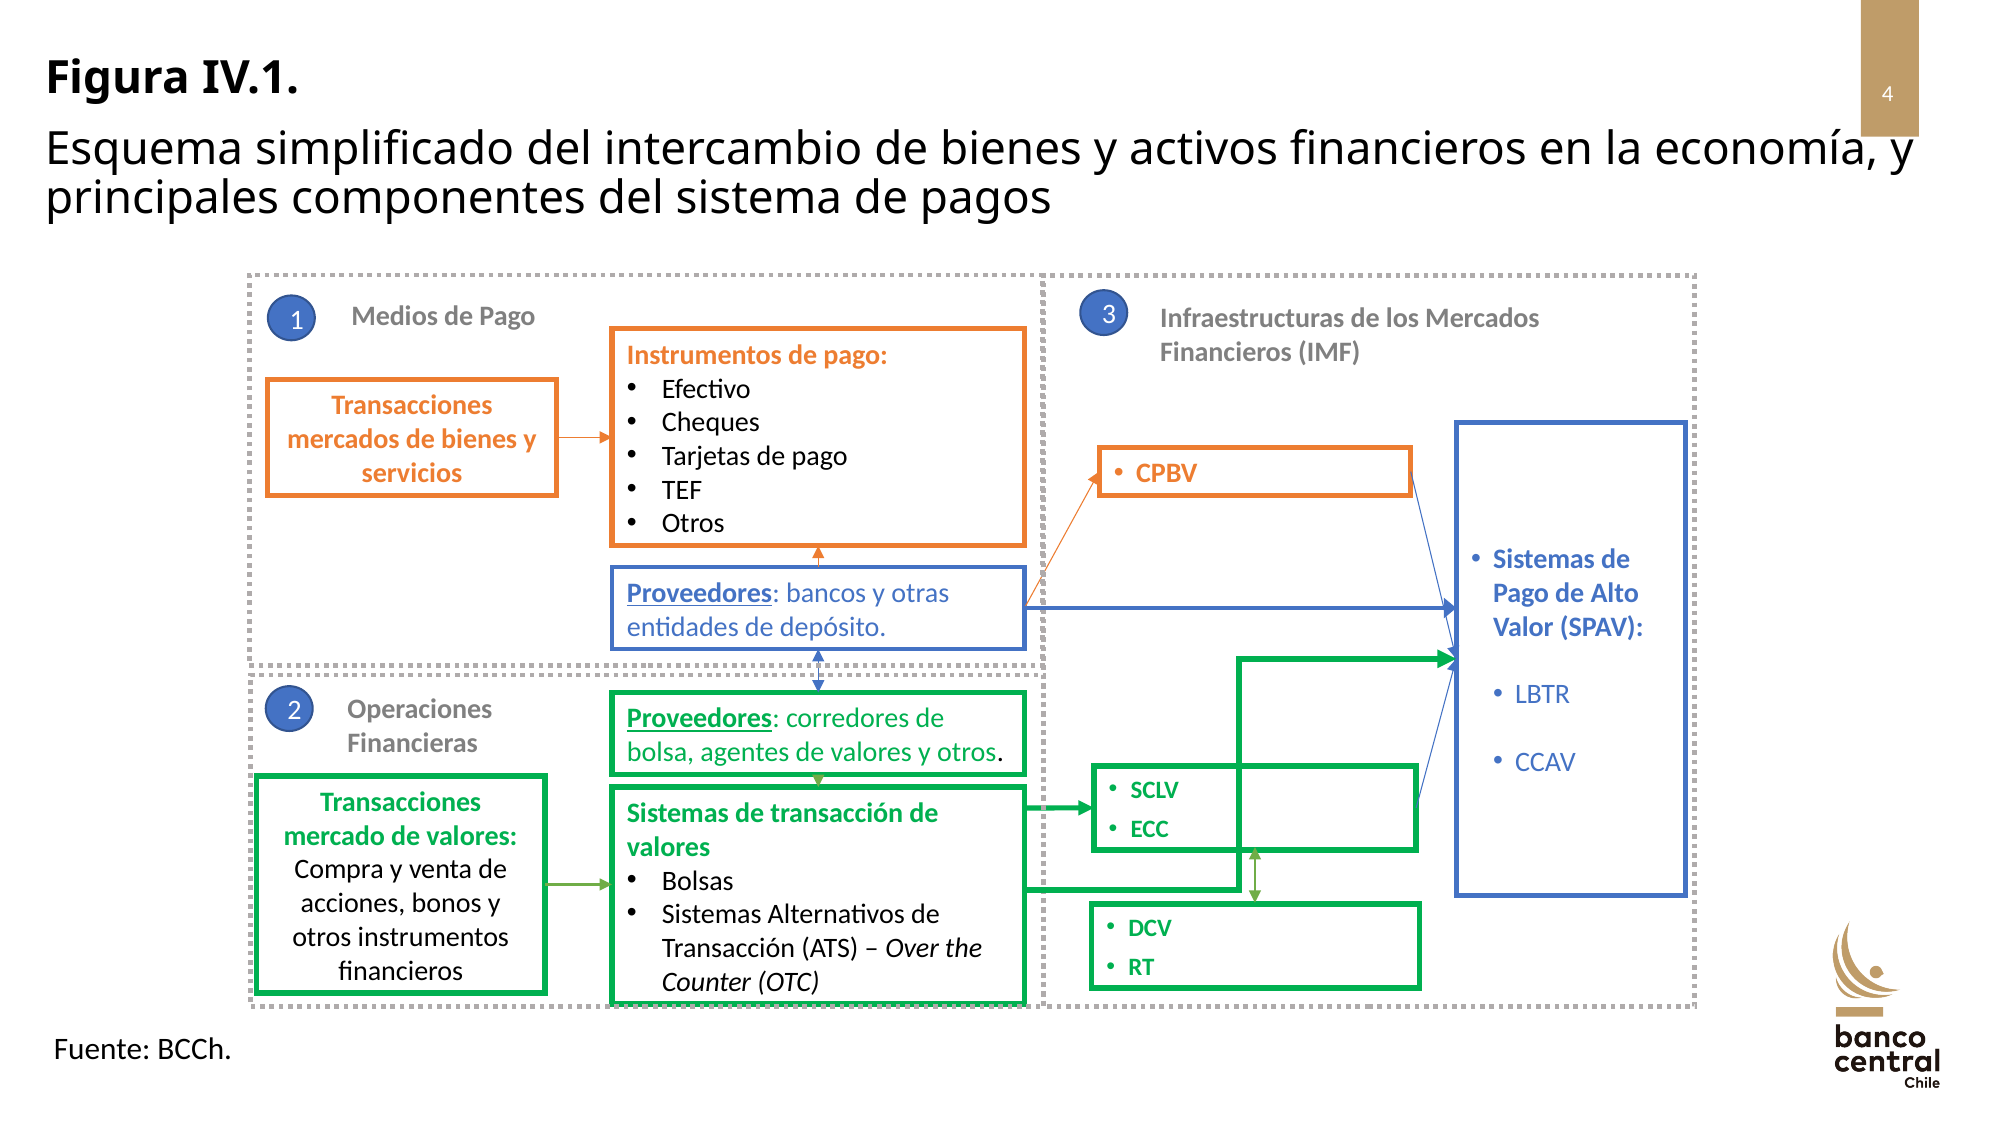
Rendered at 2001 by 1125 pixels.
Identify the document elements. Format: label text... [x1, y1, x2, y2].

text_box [1410, 609, 1457, 658]
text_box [1410, 471, 1457, 607]
text_box Medios de Pago [336, 289, 587, 339]
text_box Operaciones Financieras [332, 682, 514, 766]
text_box [249, 674, 1045, 1008]
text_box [1024, 658, 1457, 891]
text_box [248, 274, 1044, 666]
picture [1832, 921, 1940, 1088]
text_box [1043, 274, 1696, 1008]
list Figura IV.1. Esquema simplificado del intercambio de bienes y activos financieros en la economía, y principales componentes del sistema de pagos [30, 46, 1970, 166]
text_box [1024, 471, 1100, 607]
text_box Fuente: BCCh. [39, 1020, 287, 1073]
